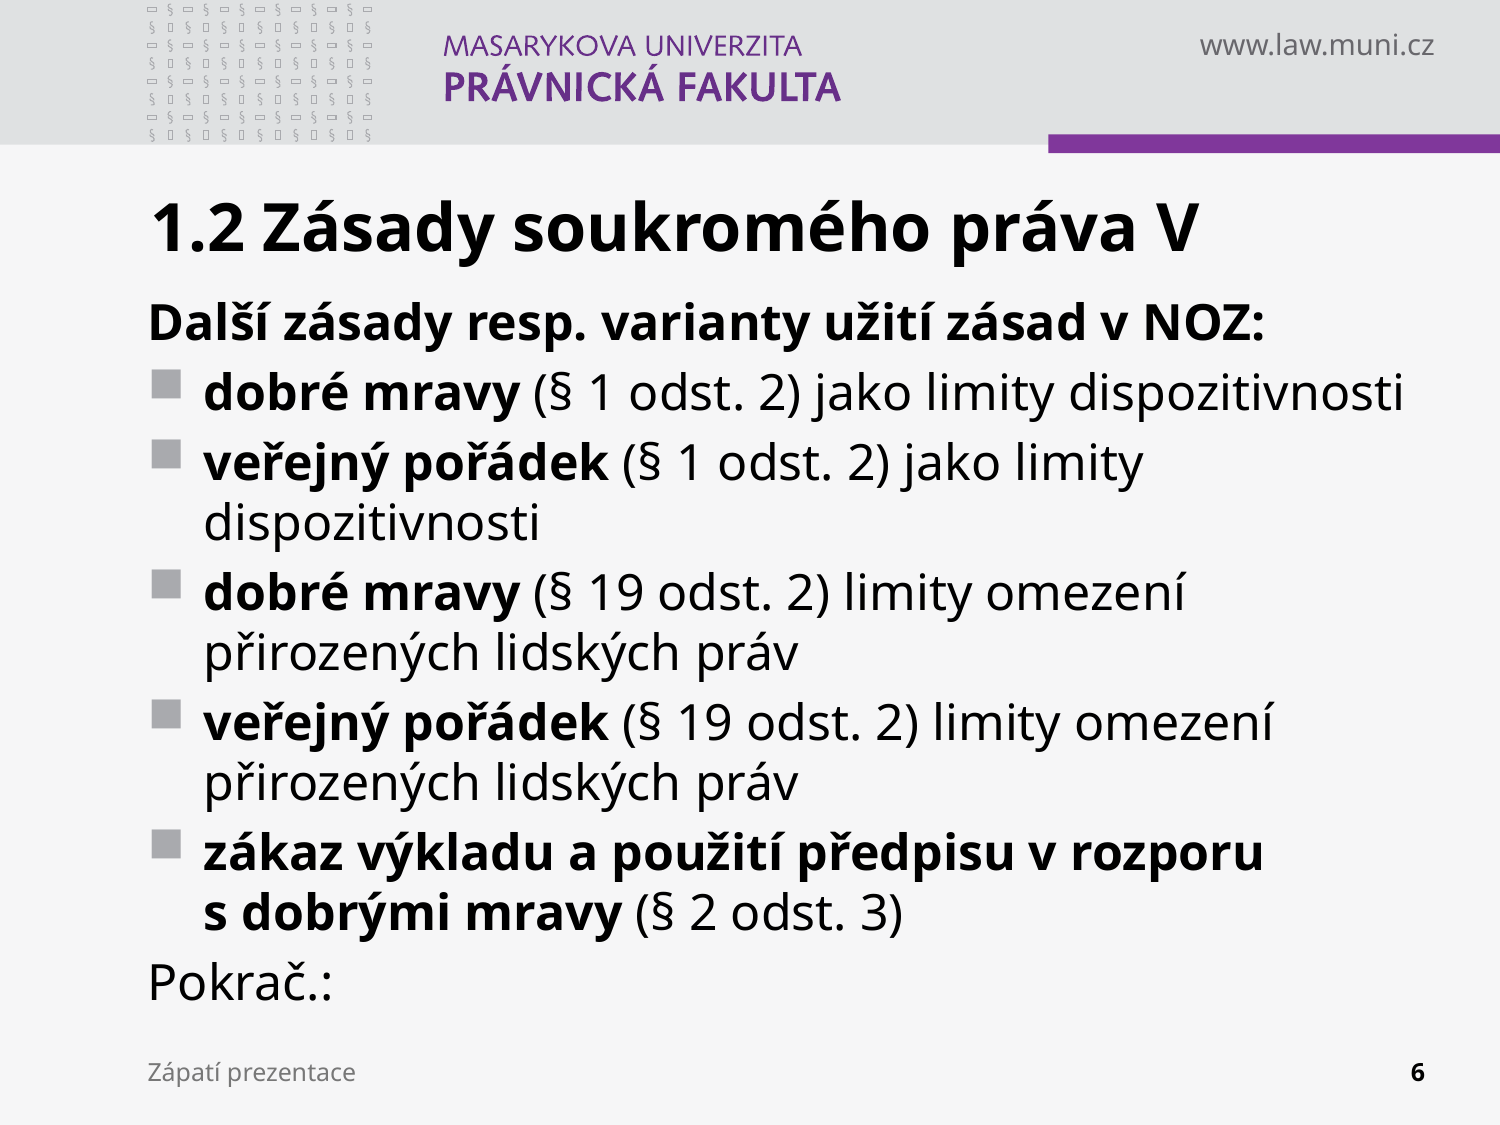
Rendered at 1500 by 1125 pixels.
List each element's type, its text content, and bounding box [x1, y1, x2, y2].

footer Zápatí prezentace [147, 1056, 1269, 1100]
list Další zásady resp. varianty užití zásad v NOZ: dobré mravy (§ 1 odst. 2) jako limity dispozitivnosti veřejný pořádek (§ 1 odst. 2) jako limity dispozitivnosti dobré mravy (§ 19 odst. 2) limity omezení přirozených lidských práv veřejný pořádek (§ 19 odst. 2) limity omezení přirozených lidských práv zákaz výkladu a použití předpisu v rozporu s dobrými mravy (§ 2 odst. 3) Pokrač.: [147, 290, 1423, 1006]
slide_number 6 [1316, 1056, 1425, 1100]
title 1.2 Zásady soukromého práva V [150, 184, 1425, 268]
